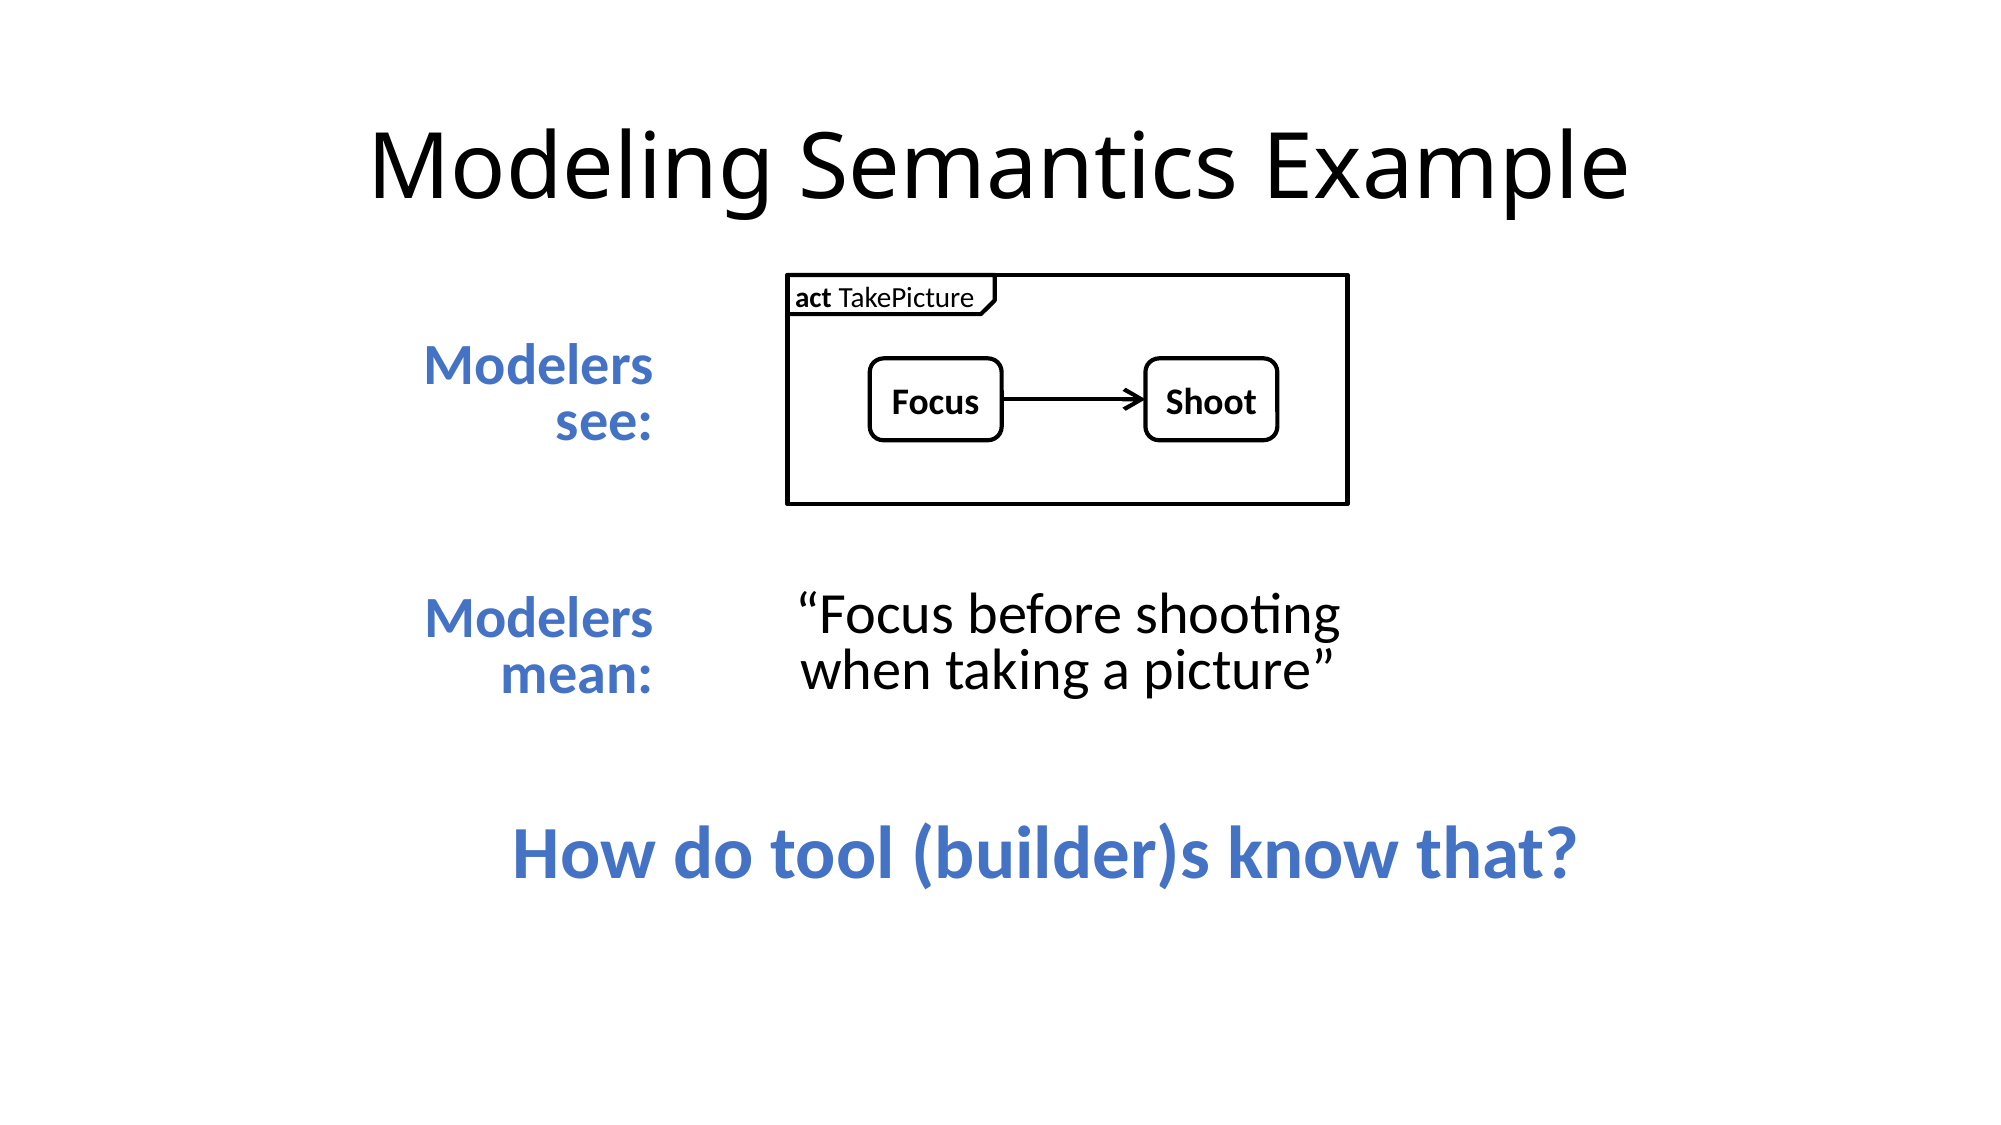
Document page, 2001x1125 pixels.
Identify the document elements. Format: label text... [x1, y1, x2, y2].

text_box “Focus before shooting when taking a picture” [756, 581, 1379, 708]
text_box [787, 274, 995, 315]
title Modeling Semantics Example [137, 59, 1863, 278]
text_box act TakePicture [787, 274, 1348, 505]
text_box Focus [868, 357, 1003, 442]
text_box Modelers see: [396, 332, 669, 459]
text_box Shoot [1144, 357, 1279, 442]
text_box Modelers mean: [252, 585, 669, 712]
text_box How do tool (builder)s know that? [481, 814, 1613, 901]
